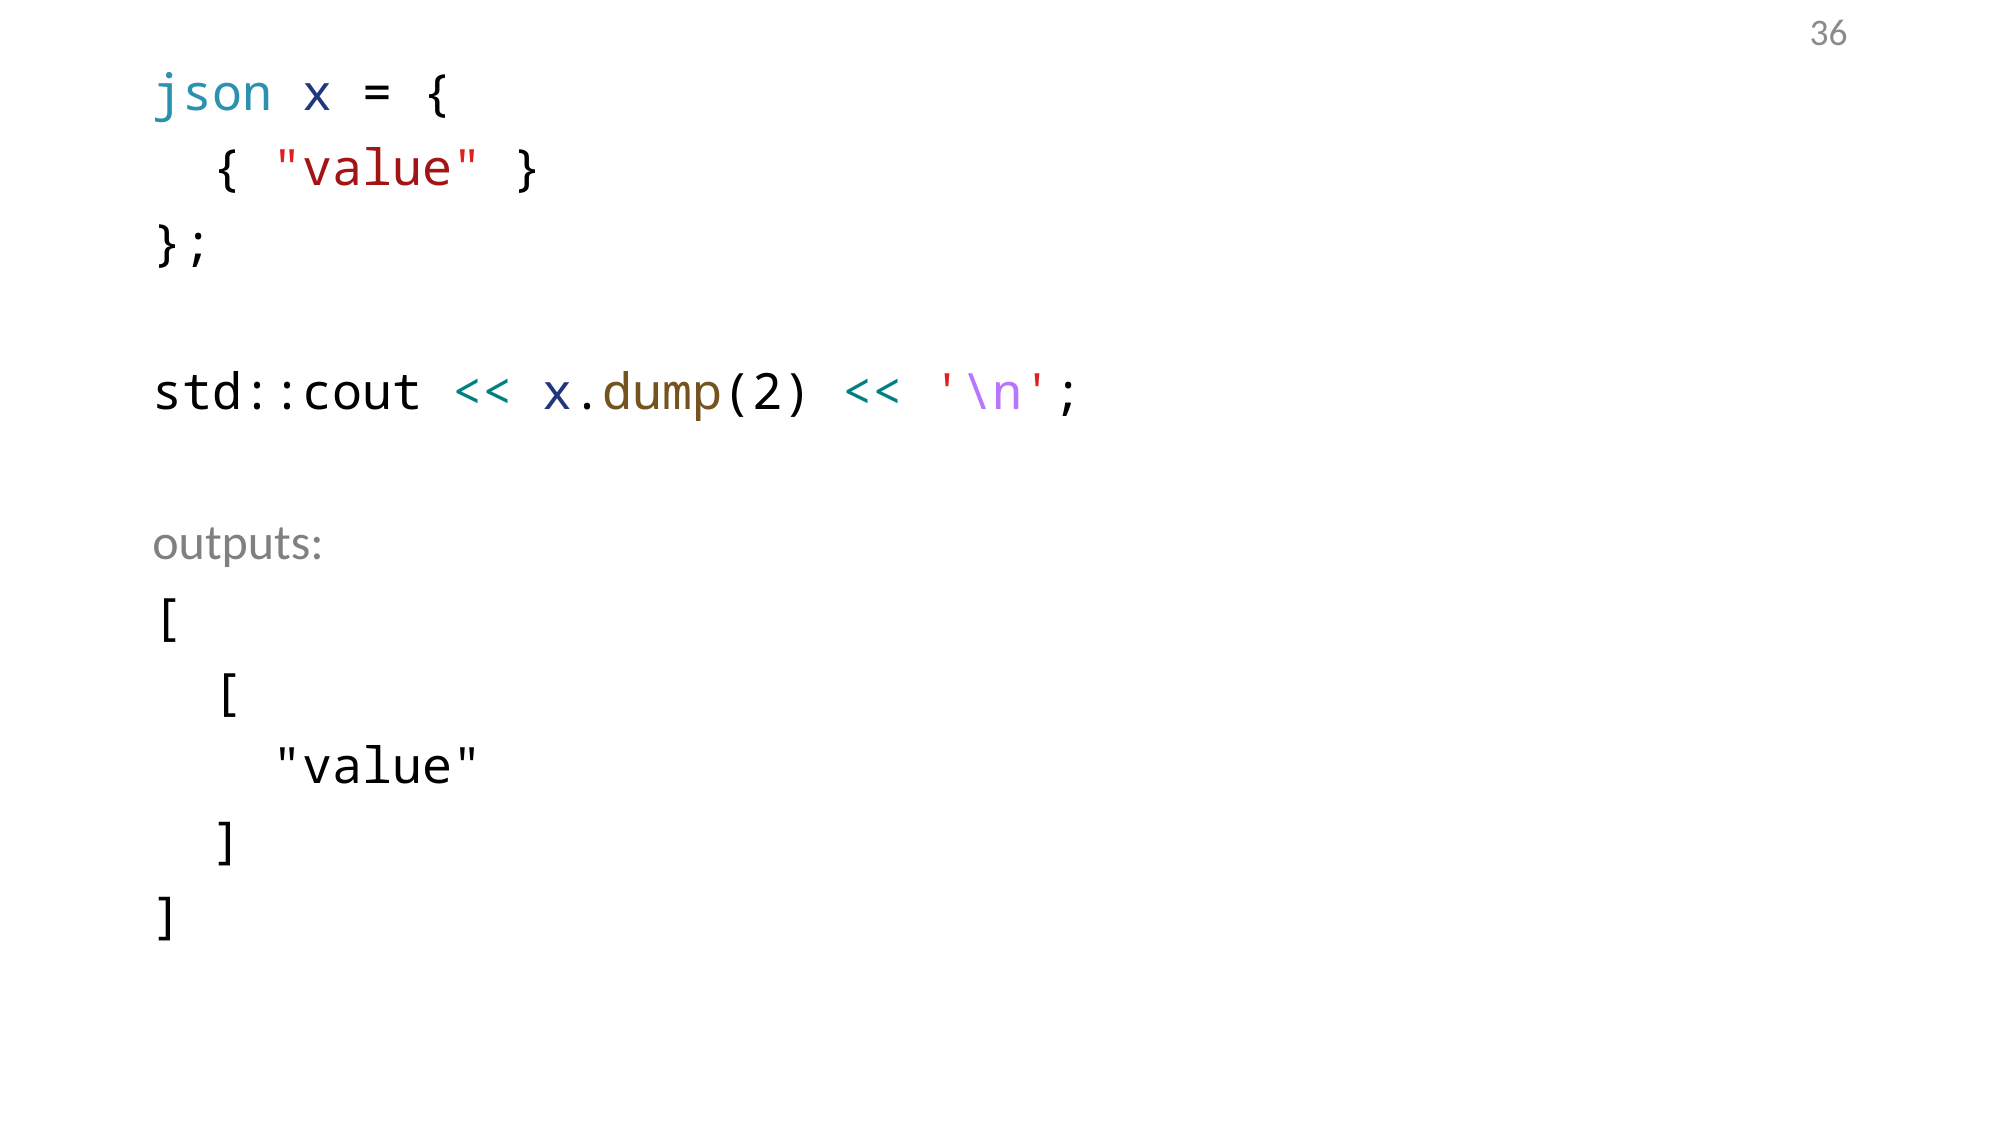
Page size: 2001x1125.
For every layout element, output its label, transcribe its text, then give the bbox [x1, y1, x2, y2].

list json x = { { "value" } }; std::cout << x.dump(2) << '\n'; outputs: [ [ "value" ] ] [137, 59, 1863, 1125]
slide_number 35 [1412, 0, 1863, 60]
